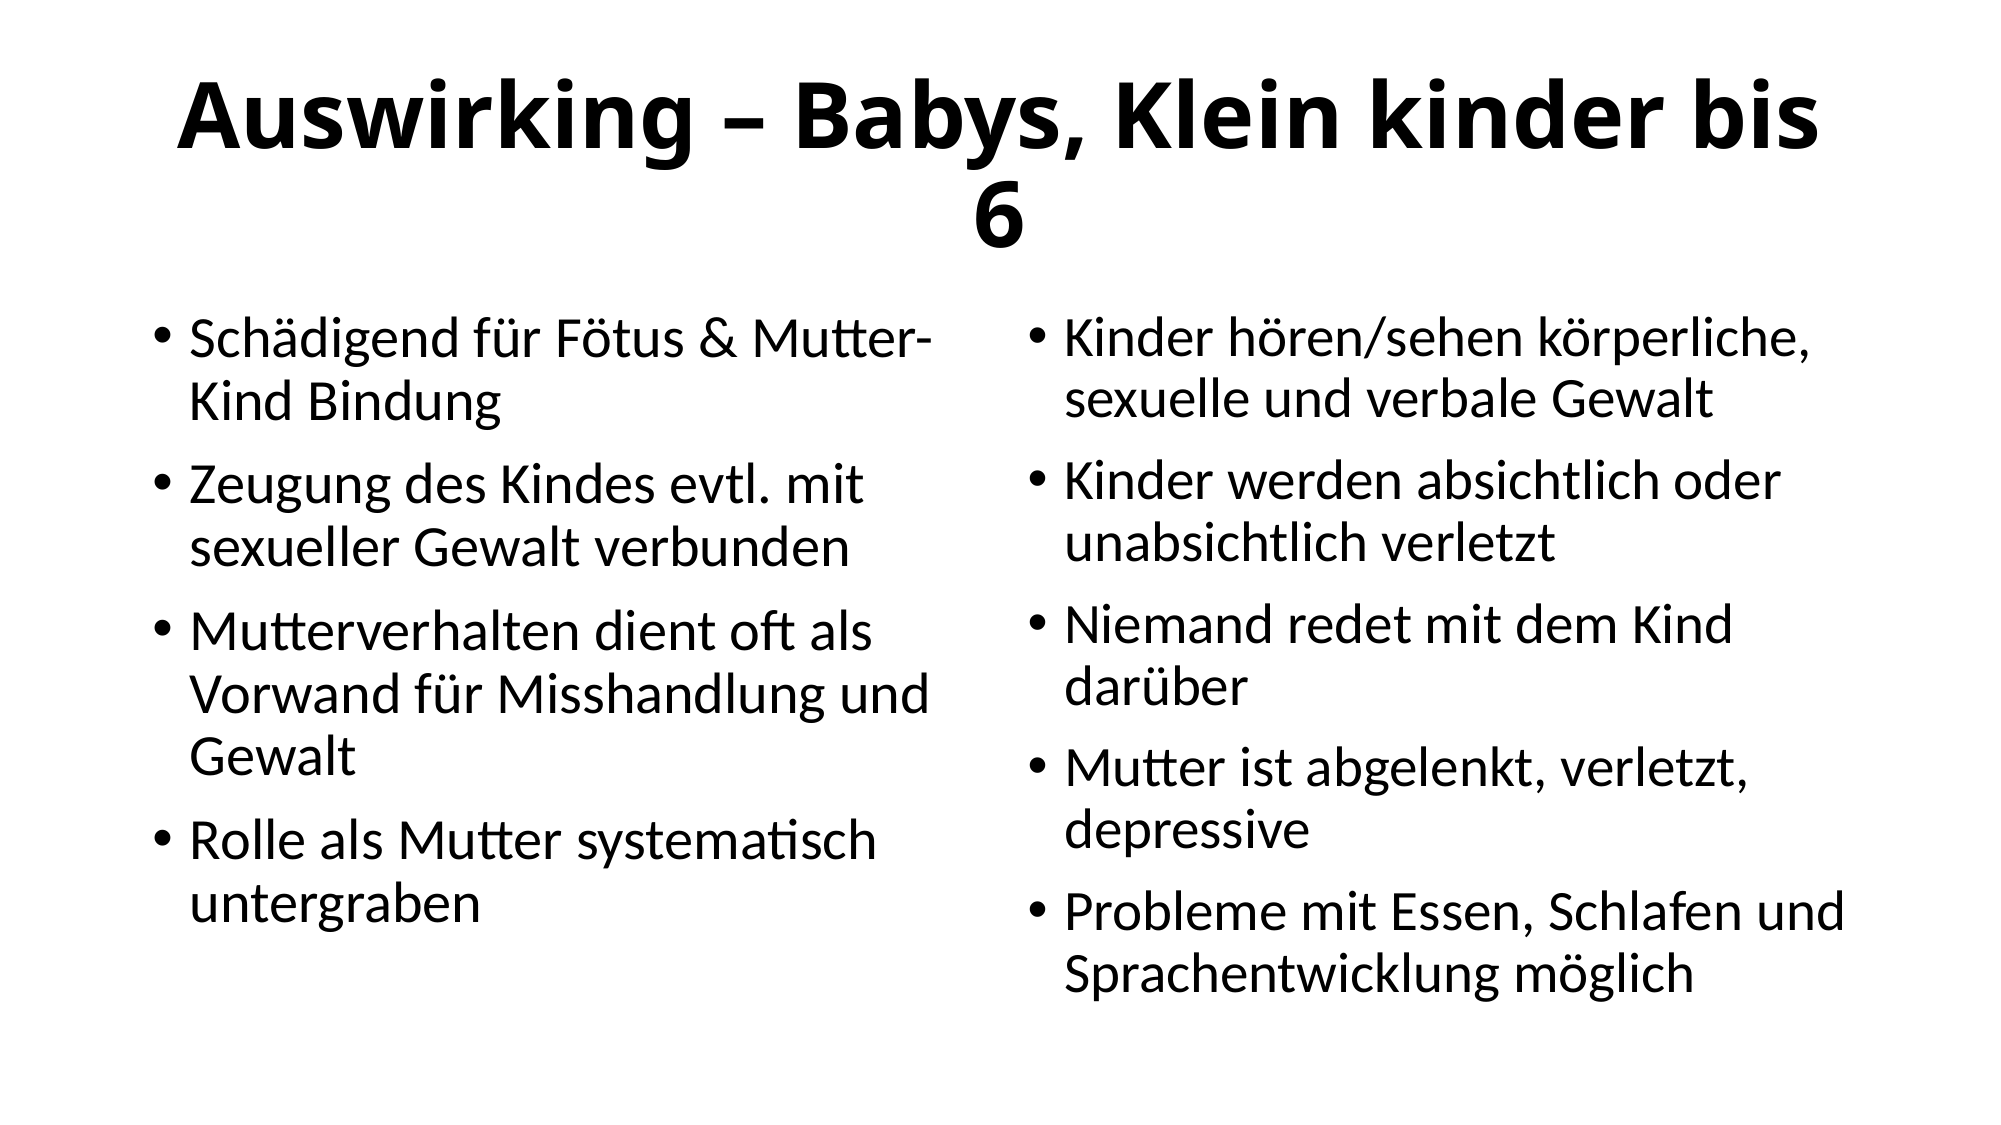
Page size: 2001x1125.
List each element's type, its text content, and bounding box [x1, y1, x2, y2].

list Schädigend für Fötus & Mutter-Kind Bindung Zeugung des Kindes evtl. mit sexueller Gewalt verbunden Mutterverhalten dient oft als Vorwand für Misshandlung und Gewalt Rolle als Mutter systematisch untergraben [137, 299, 988, 1014]
title Auswirking – Babys, Klein kinder bis 6 [137, 59, 1863, 278]
list Kinder hören/sehen körperliche, sexuelle und verbale Gewalt Kinder werden absichtlich oder unabsichtlich verletzt Niemand redet mit dem Kind darüber Mutter ist abgelenkt, verletzt, depressive Probleme mit Essen, Schlafen und Sprachentwicklung möglich [1012, 299, 1863, 1014]
